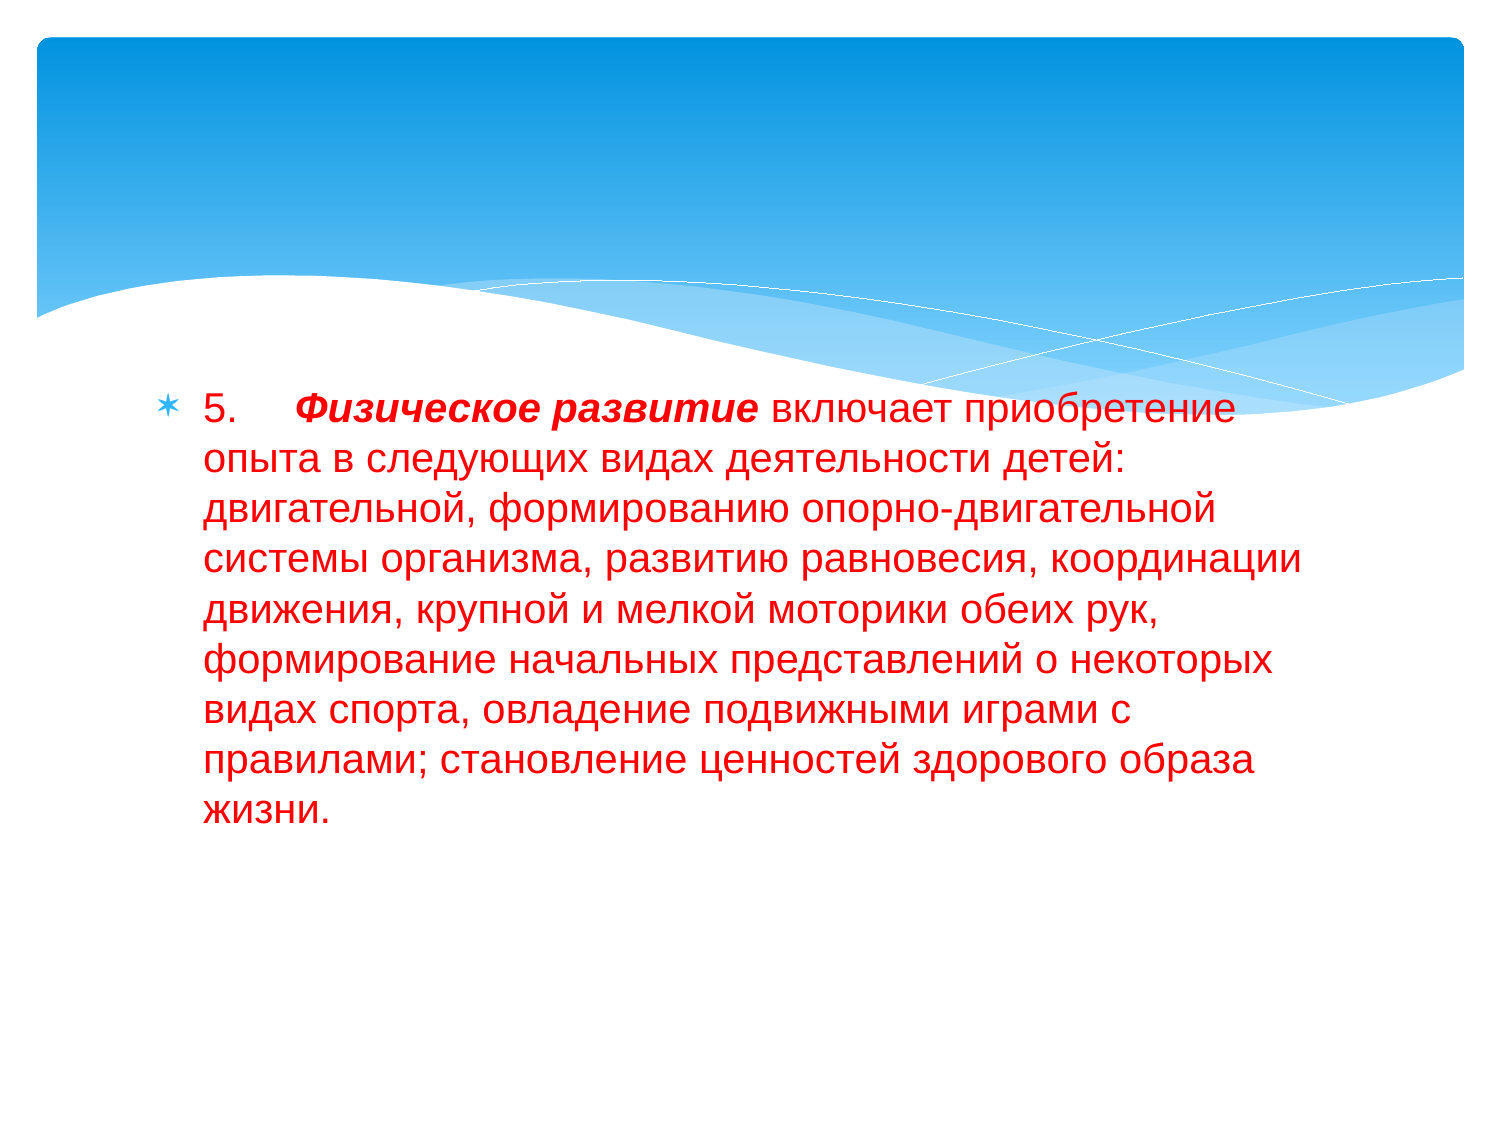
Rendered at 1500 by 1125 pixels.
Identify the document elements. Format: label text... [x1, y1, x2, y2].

list 5. Физическое развитие включает приобретение опыта в следующих видах деятельности детей: двигательной, формированию опорно-двигательной системы организма, развитию равновесия, координации движения, крупной и мелкой моторики обеих рук, формирование начальных представлений о некоторых видах спорта, овладение подвижными играми с правилами; становление ценностей здорового образа жизни. [143, 373, 1359, 1005]
